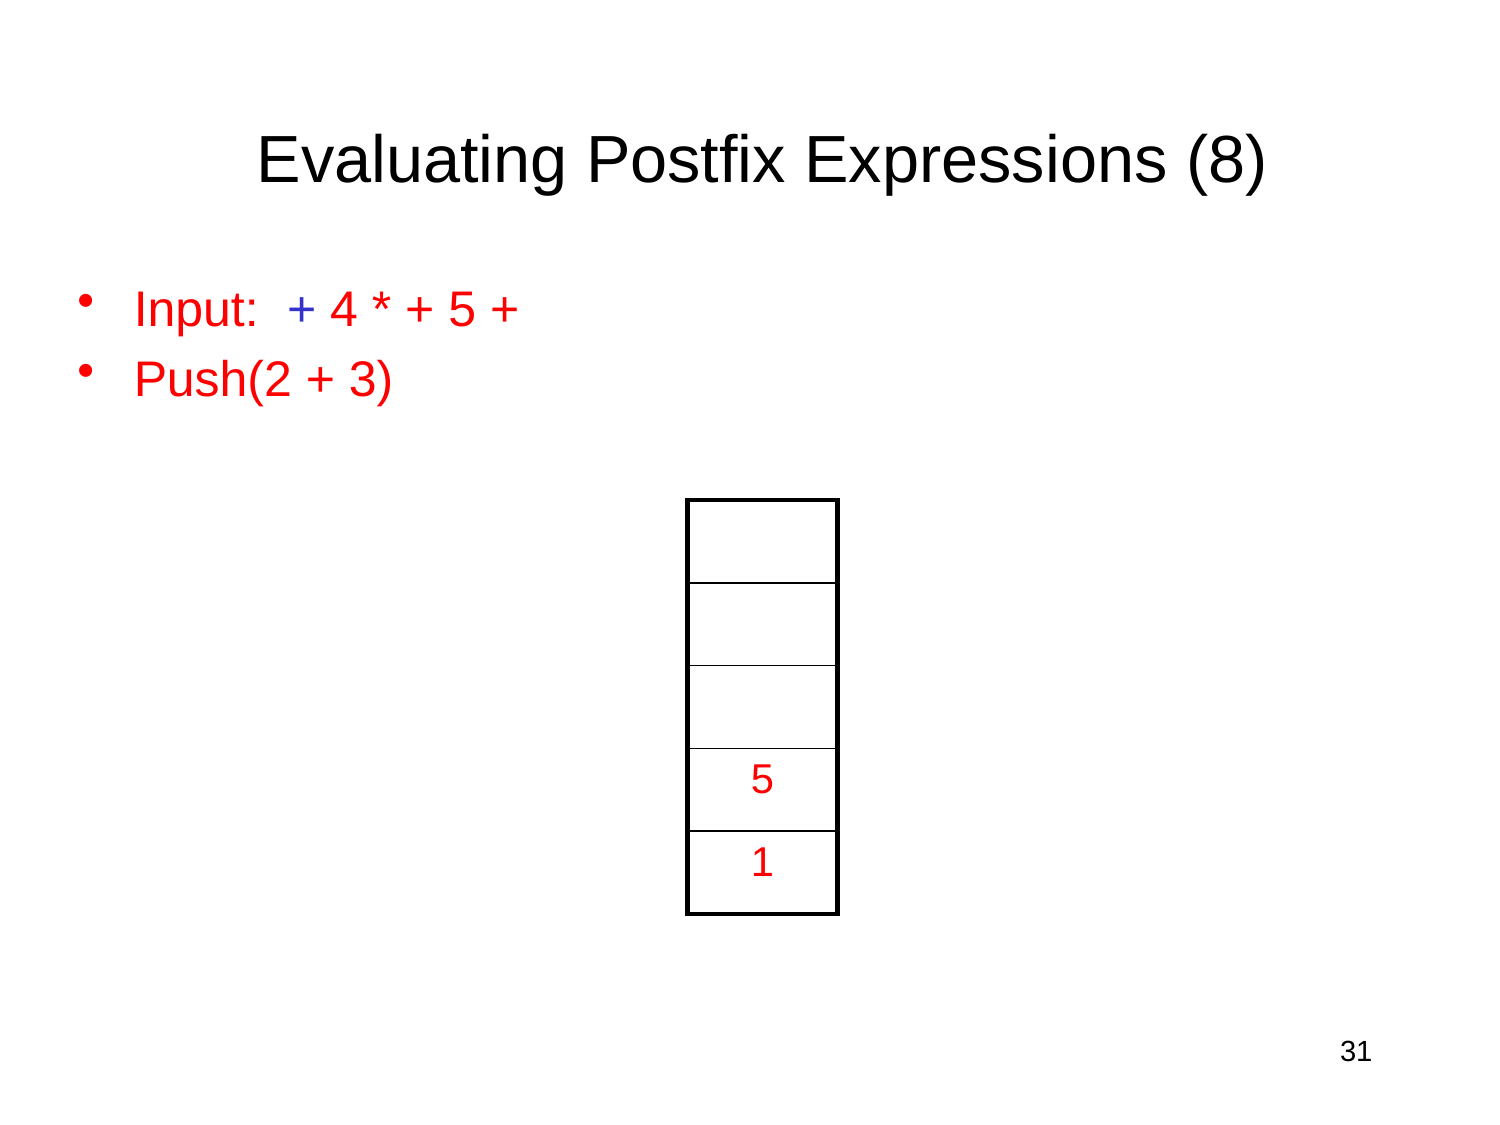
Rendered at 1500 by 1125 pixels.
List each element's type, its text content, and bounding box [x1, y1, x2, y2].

table_cell [690, 666, 835, 748]
table_cell [690, 584, 835, 665]
table_header [690, 502, 835, 582]
table_cell 5 [690, 749, 835, 830]
title Evaluating Postfix Expressions (8) [24, 62, 1500, 250]
list Input: + 4 * + 5 + Push(2 + 3) [62, 268, 1425, 1050]
table_cell 1 [690, 832, 835, 912]
slide_number 31 [1074, 1050, 1388, 1101]
